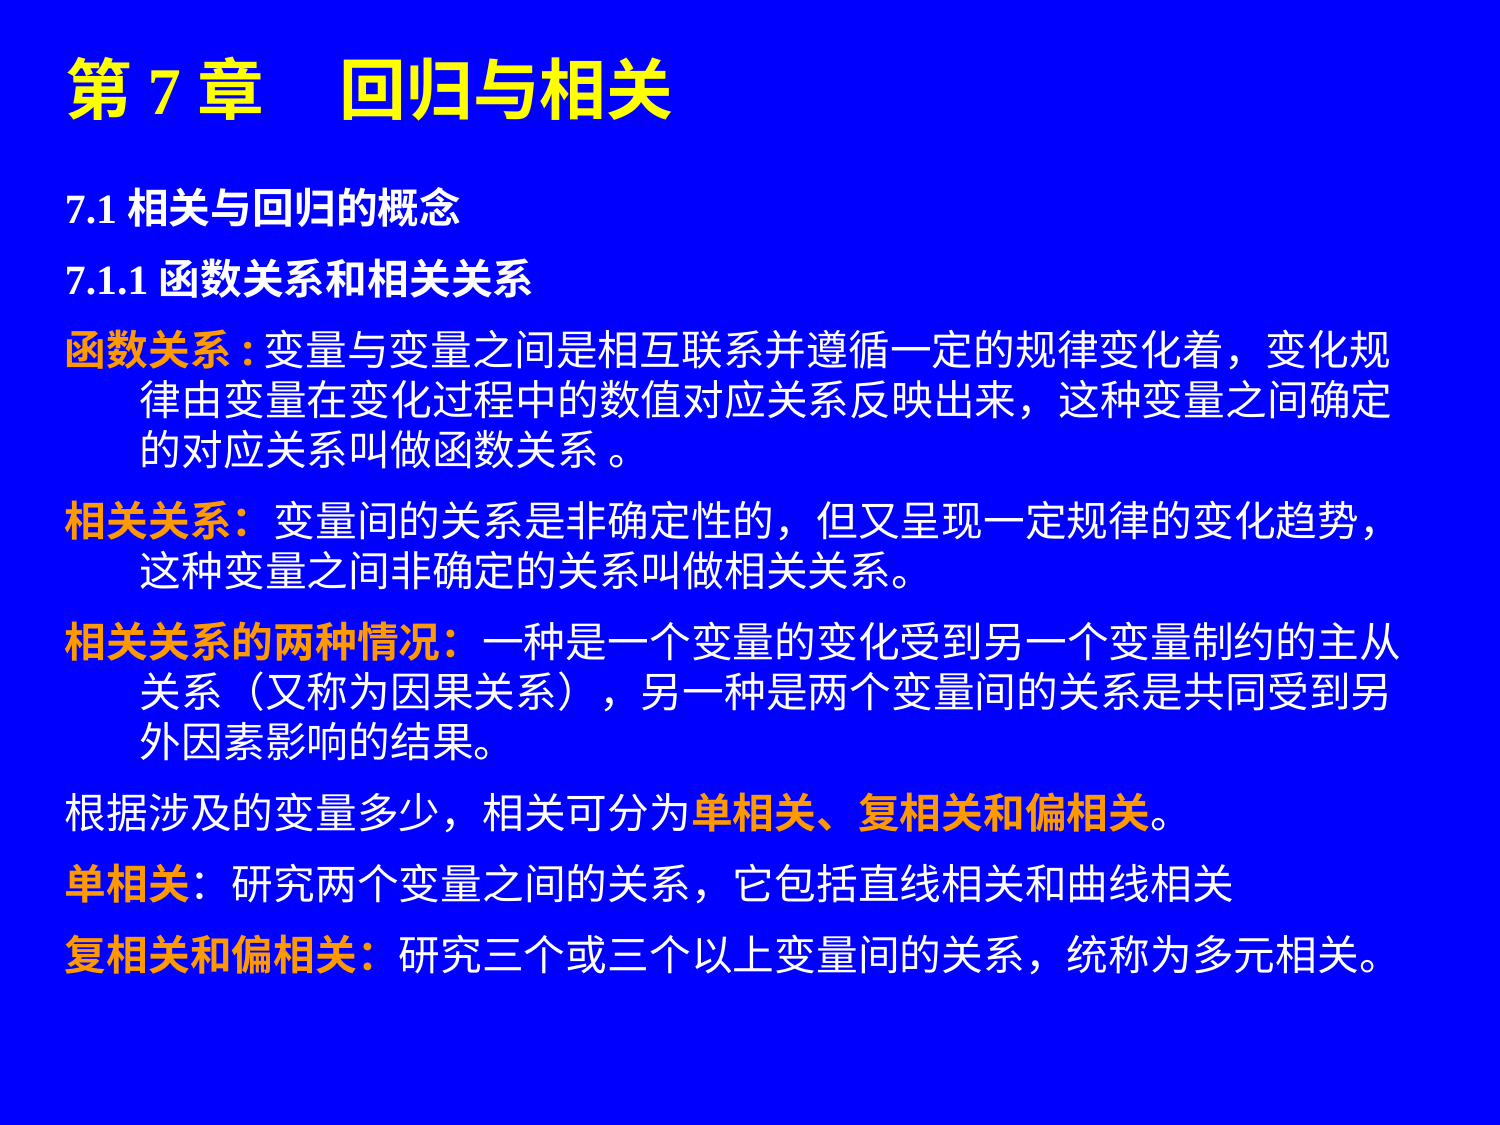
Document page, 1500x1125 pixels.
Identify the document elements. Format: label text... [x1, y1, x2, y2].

title 第7章 回归与相关 [49, 62, 1326, 113]
text_box 7.1相关与回归的概念 7.1.1函数关系和相关关系 函数关系:变量与变量之间是相互联系并遵循一定的规律变化着，变化规律由变量在变化过程中的数值对应关系反映出来，这种变量之间确定的对应关系叫做函数关系 。 相关关系：变量间的关系是非确定性的，但又呈现一定规律的变化趋势，这种变量之间非确定的关系叫做相关关系。 相关关系的两种情况：一种是一个变量的变化受到另一个变量制约的主从关系（又称为因果关系），另一种是两个变量间的关系是共同受到另外因素影响的结果。 根据涉及的变量多少，相关可分为单相关、复相关和偏相关。 单相关：研究两个变量之间的关系，它包括直线相关和曲线相关 复相关和偏相关：研究三个或三个以上变量间的关系，统称为多元相关。 [50, 174, 1425, 986]
